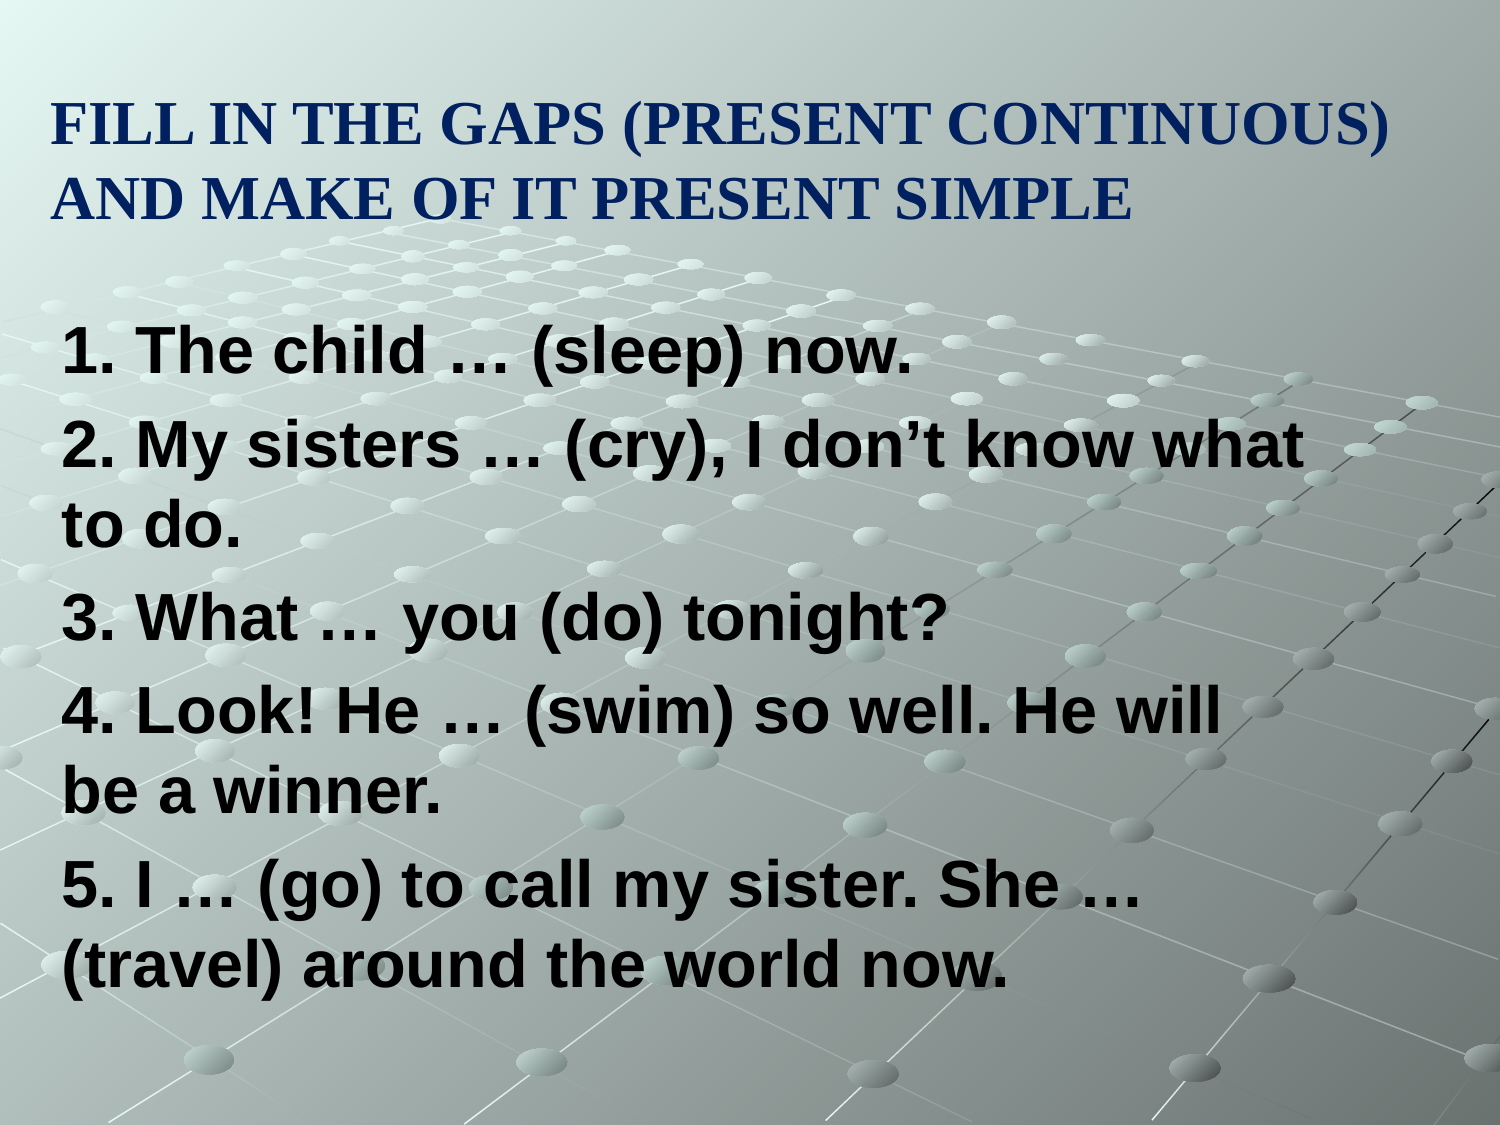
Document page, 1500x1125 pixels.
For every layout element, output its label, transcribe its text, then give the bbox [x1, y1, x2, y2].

list 1. The child … (sleep) now. 2. My sisters … (cry), I don’t know what to do. 3. What … you (do) tonight? 4. Look! He … (swim) so well. He will be a winner. 5. I … (go) to call my sister. She … (travel) around the world now. [46, 281, 1323, 1009]
title Fill in the gaps (Present Continuous) and Make of it Present Simple [34, 74, 1500, 270]
